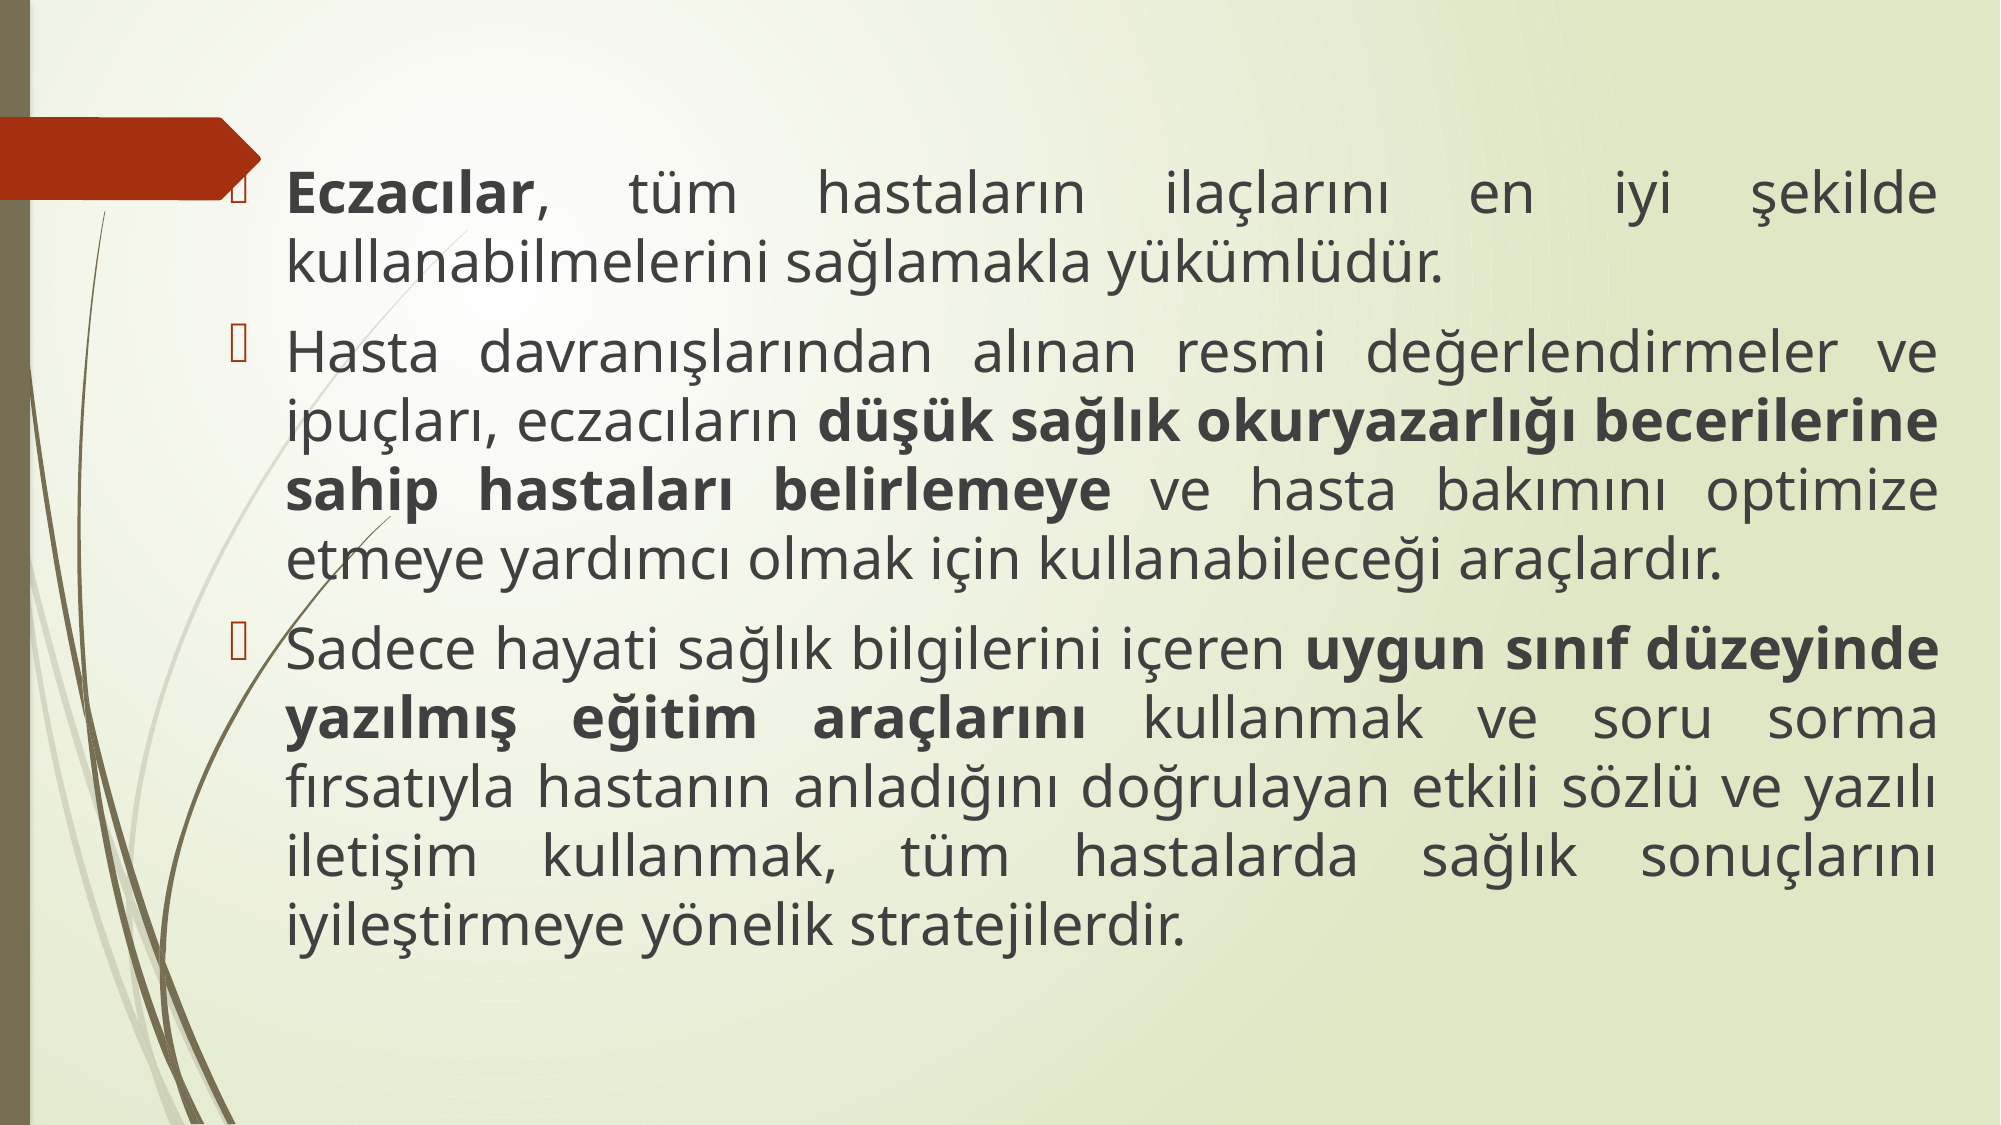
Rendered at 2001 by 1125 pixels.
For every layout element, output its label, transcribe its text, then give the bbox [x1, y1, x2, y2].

list Eczacılar, tüm hastaların ilaçlarını en iyi şekilde kullanabilmelerini sağlamakla yükümlüdür. Hasta davranışlarından alınan resmi değerlendirmeler ve ipuçları, eczacıların düşük sağlık okuryazarlığı becerilerine sahip hastaları belirlemeye ve hasta bakımını optimize etmeye yardımcı olmak için kullanabileceği araçlardır. Sadece hayati sağlık bilgilerini içeren uygun sınıf düzeyinde yazılmış eğitim araçlarını kullanmak ve soru sorma fırsatıyla hastanın anladığını doğrulayan etkili sözlü ve yazılı iletişim kullanmak, tüm hastalarda sağlık sonuçlarını iyileştirmeye yönelik stratejilerdir. [214, 147, 1956, 988]
